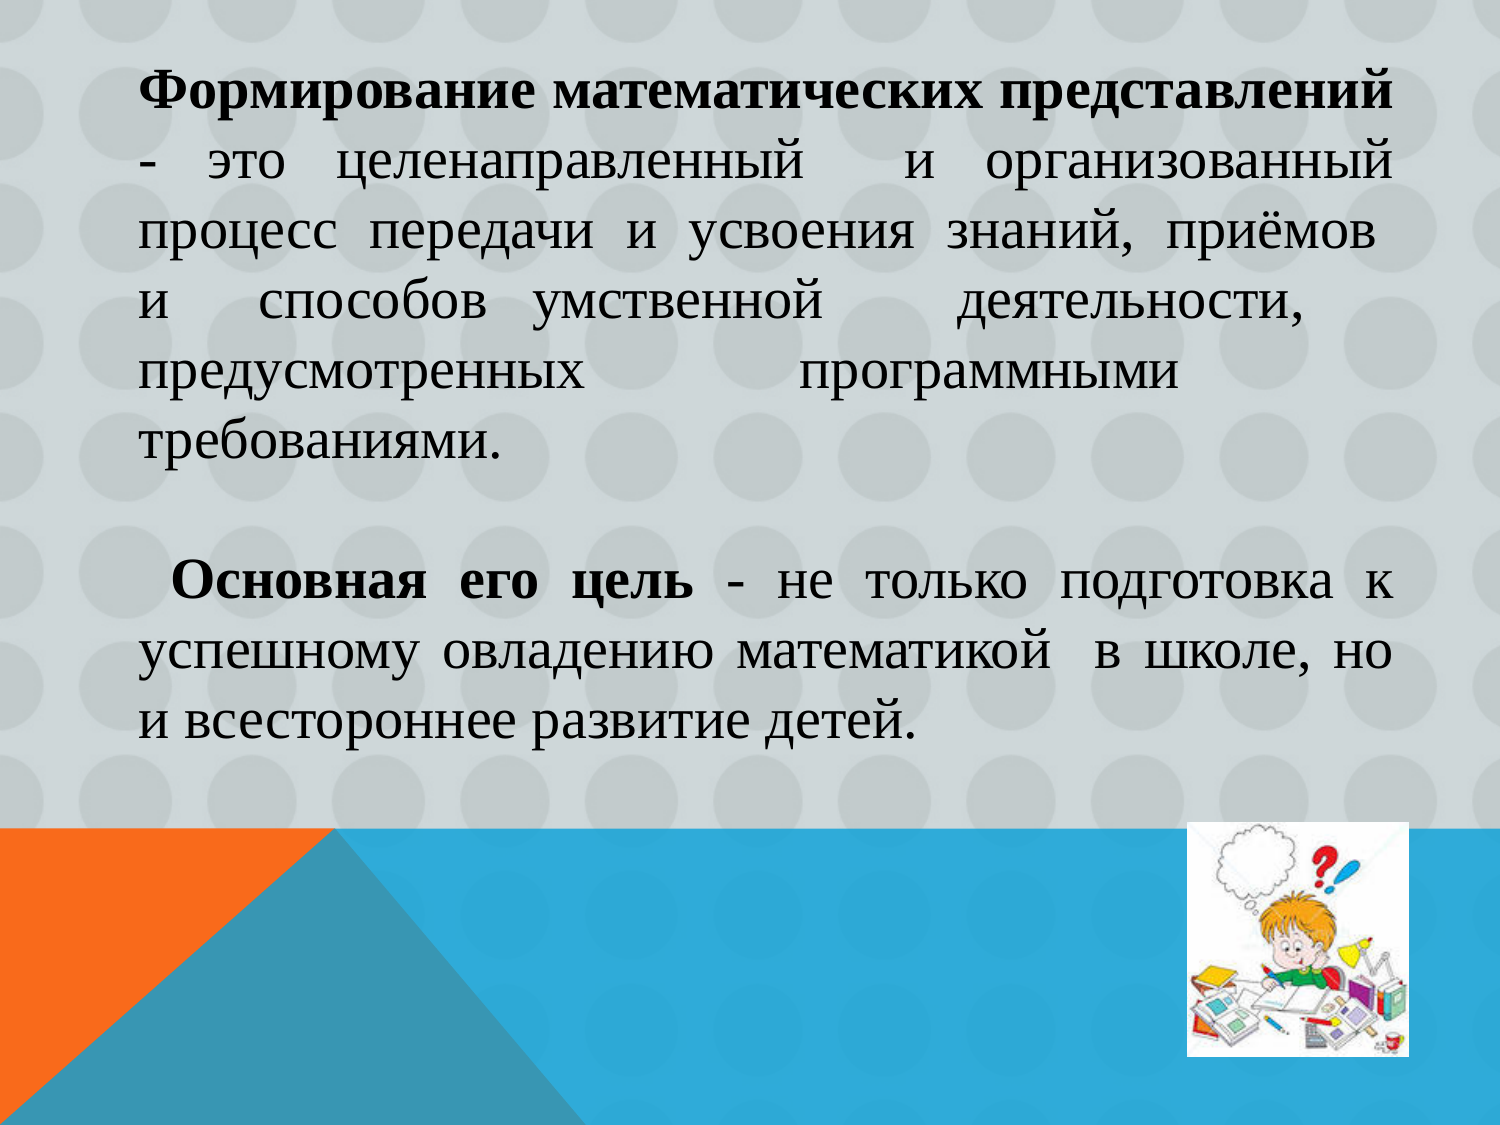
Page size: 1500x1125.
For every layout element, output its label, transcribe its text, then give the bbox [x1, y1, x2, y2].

text_box Формирование математических представлений - это целенаправленный и организованный процесс передачи и усвоения знаний, приёмов и способов умственной деятельности, предусмотренных программными требованиями. Основная его цель - не только подготовка к успешному овладению математикой в школе, но и всестороннее развитие детей. [123, 42, 1409, 758]
picture [1186, 822, 1410, 1057]
